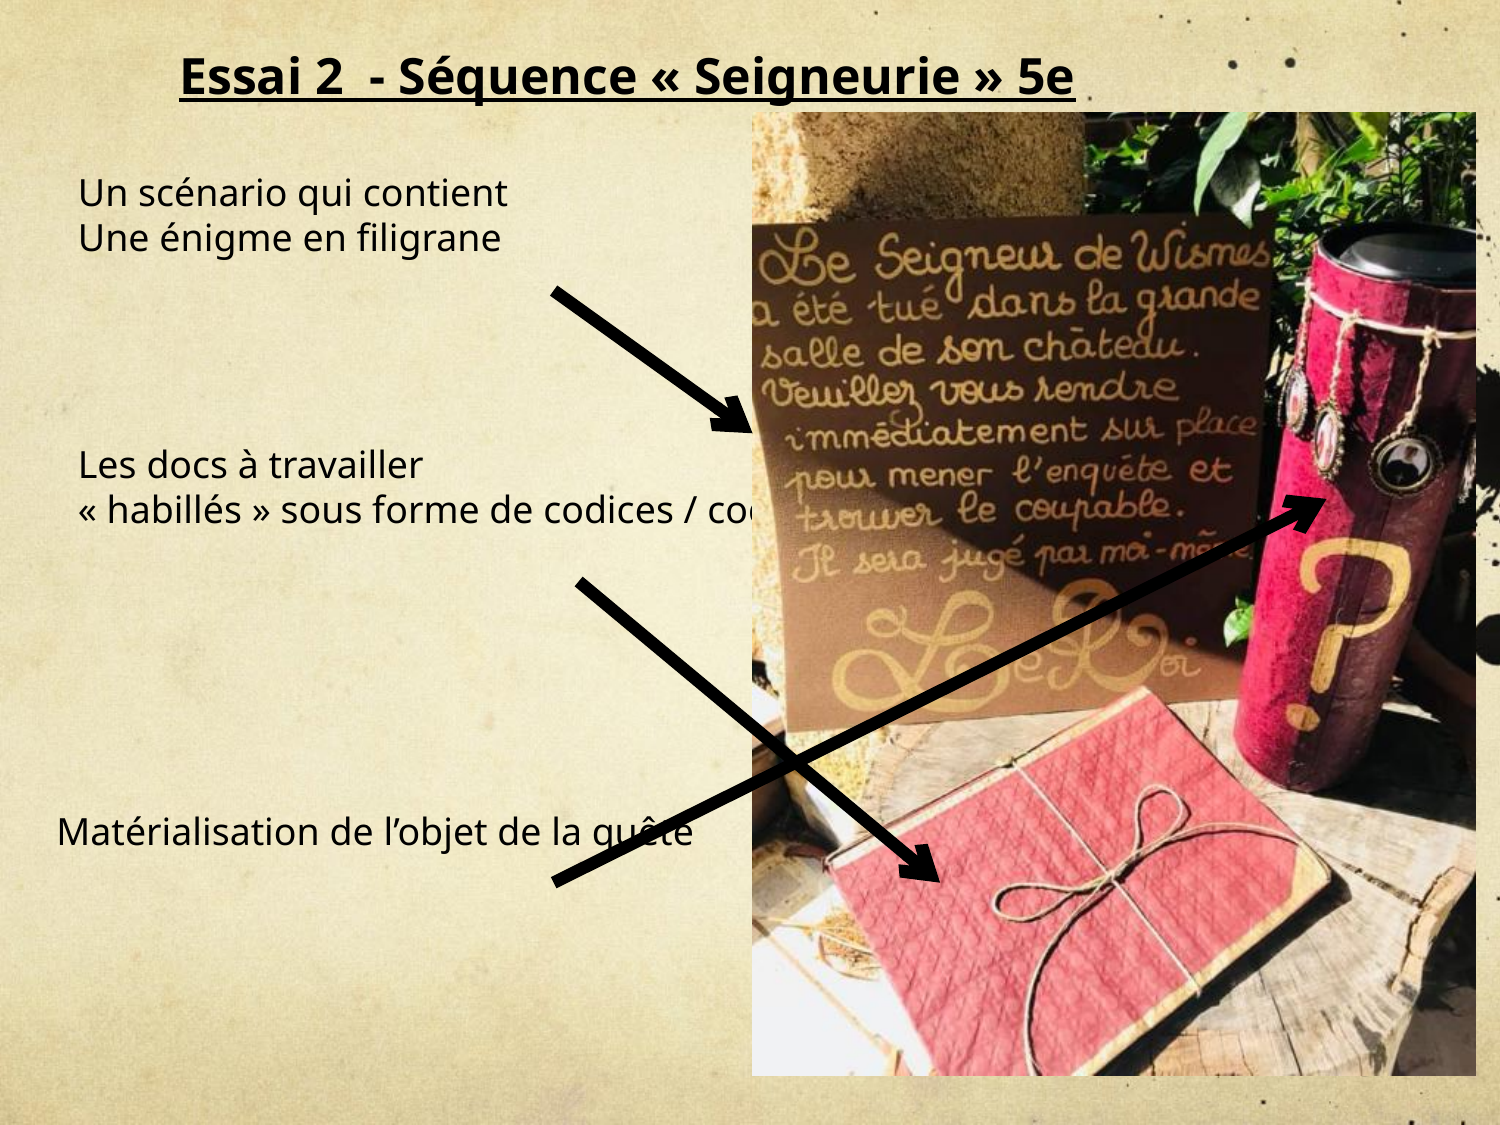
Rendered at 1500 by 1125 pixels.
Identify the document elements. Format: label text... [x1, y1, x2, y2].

text_box Matérialisation de l’objet de la quête [41, 800, 539, 861]
text_box Un scénario qui contient Une énigme en filigrane [63, 161, 738, 267]
text_box Les docs à travailler « habillés » sous forme de codices / codex [63, 433, 738, 538]
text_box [553, 498, 1328, 884]
text_box Essai 2 - Séquence « Seigneurie » 5e [171, 27, 1372, 105]
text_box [553, 290, 754, 434]
picture [0, 0, 1500, 1125]
